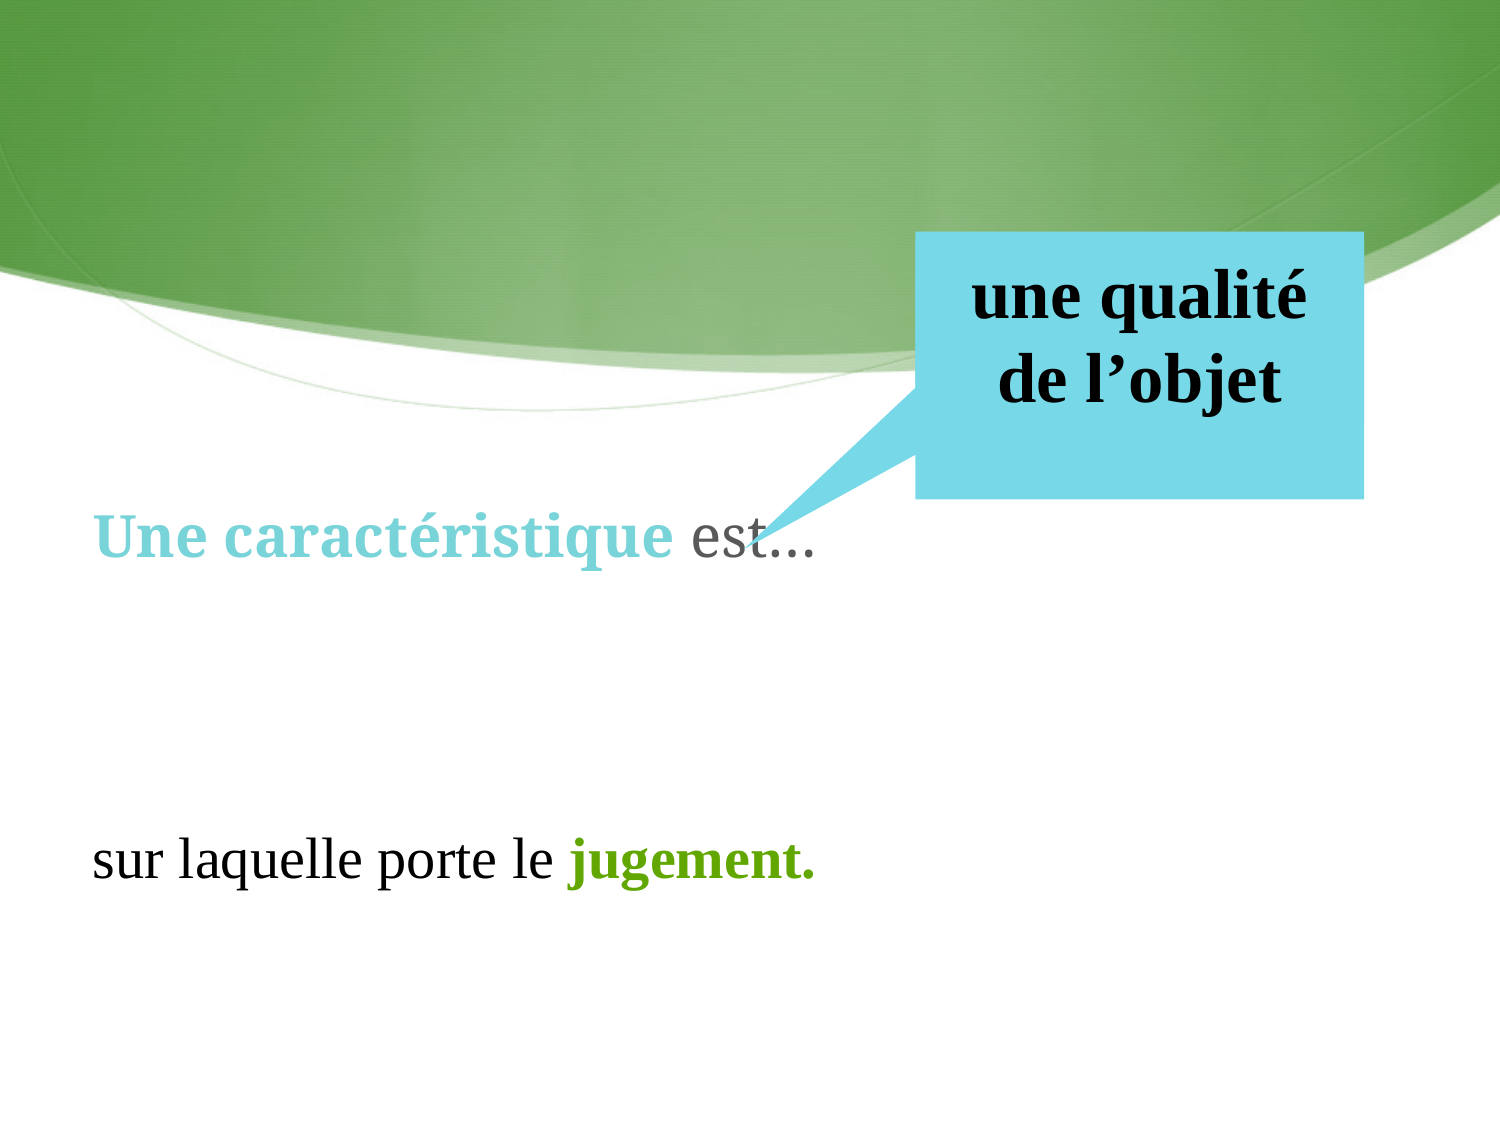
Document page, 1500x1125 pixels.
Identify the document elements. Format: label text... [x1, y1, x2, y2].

list Une caractéristique est… [78, 406, 1462, 732]
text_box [914, 231, 1365, 500]
text_box sur laquelle porte le jugement. [78, 812, 976, 898]
